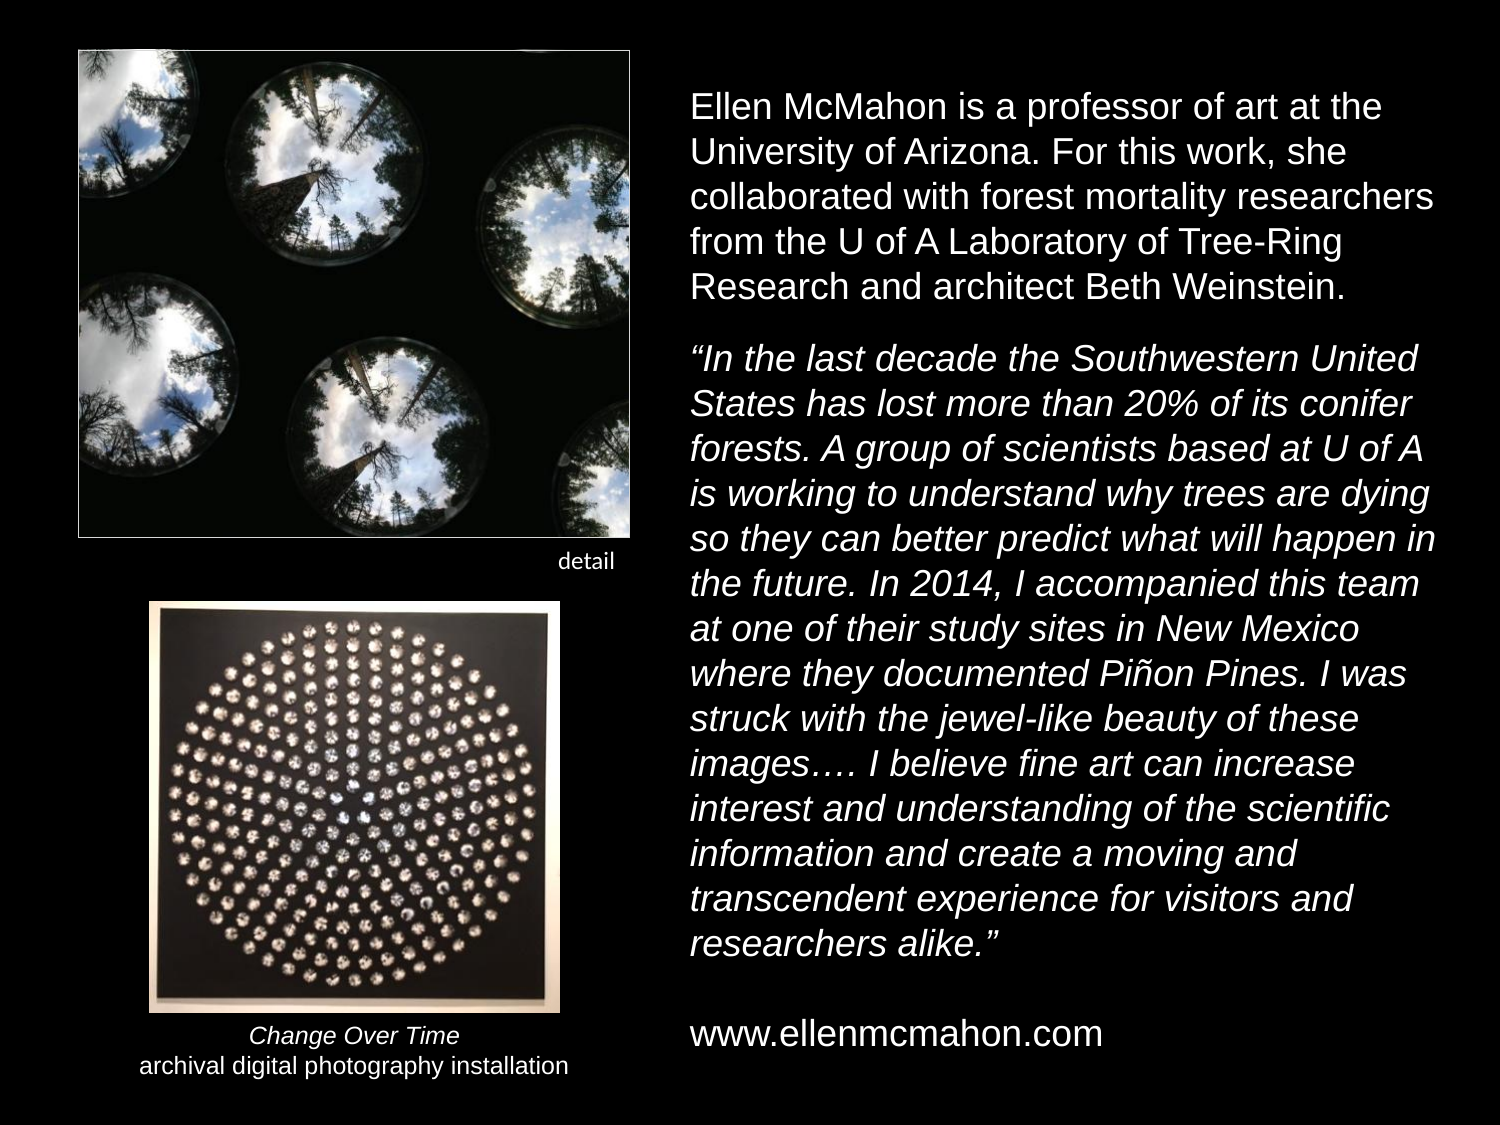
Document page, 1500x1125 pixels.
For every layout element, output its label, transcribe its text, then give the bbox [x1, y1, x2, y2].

picture [149, 601, 560, 1013]
text_box detail [374, 546, 630, 583]
text_box Change Over Time archival digital photography installation [124, 1012, 585, 1088]
picture [78, 49, 631, 538]
text_box Ellen McMahon is a professor of art at the University of Arizona. For this work, she collaborated with forest mortality researchers from the U of A Laboratory of Tree-Ring Research and architect Beth Weinstein. “In the last decade the Southwestern United States has lost more than 20% of its conifer forests. A group of scientists based at U of A is working to understand why trees are dying so they can better predict what will happen in the future. In 2014, I accompanied this team at one of their study sites in New Mexico where they documented Piñon Pines. I was struck with the jewel-like beauty of these images…. I believe fine art can increase interest and understanding of the scientific information and create a moving and transcendent experience for visitors and researchers alike.” www.ellenmcmahon.com [675, 74, 1475, 1061]
